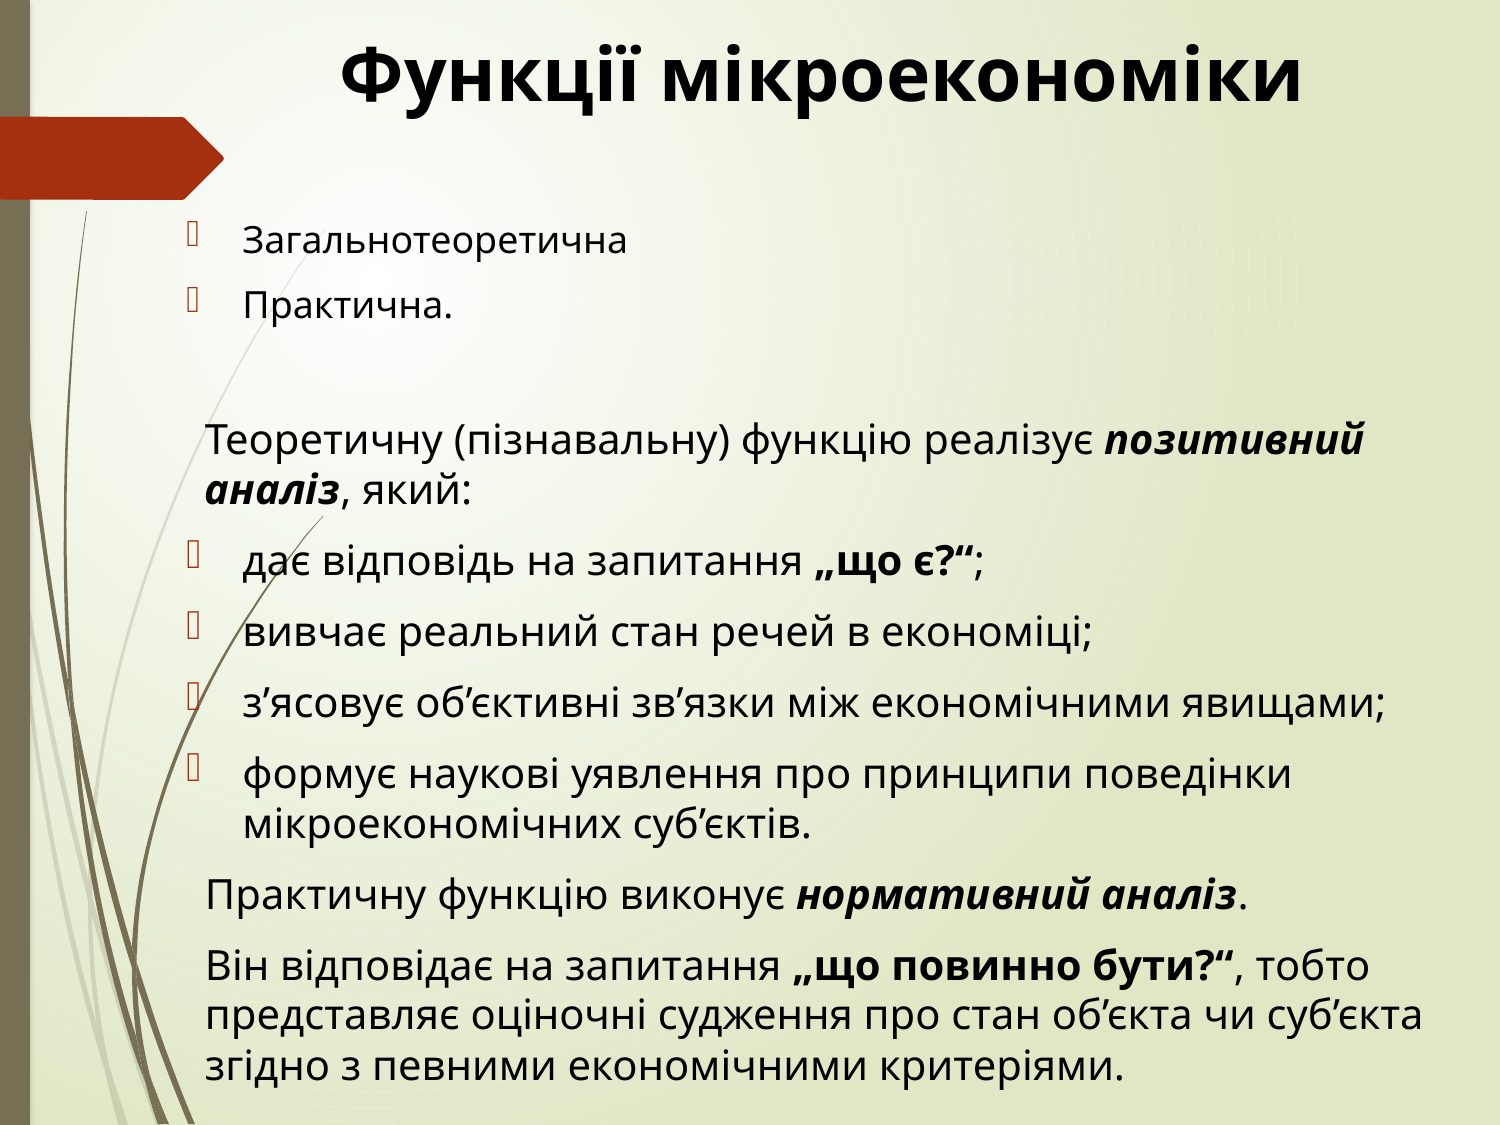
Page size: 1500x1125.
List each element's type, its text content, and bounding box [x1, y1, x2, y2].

title Функції мікроекономіки [324, 19, 1406, 161]
list Загальнотеоретична Практична. Теоретичну (пізнавальну) функцію реалізує позитивний аналіз, який: дає відповідь на запитання „що є?“; вивчає реальний стан речей в економіці; з’ясовує об’єктивні зв’язки між економічними явищами; формує наукові уявлення про принципи поведінки мікроекономічних суб’єктів. Практичну функцію виконує нормативний аналіз. Він відповідає на запитання „що повинно бути?“, тобто представляє оціночні судження про стан об’єкта чи суб’єкта згідно з певними економічними критеріями. [171, 208, 1483, 1106]
